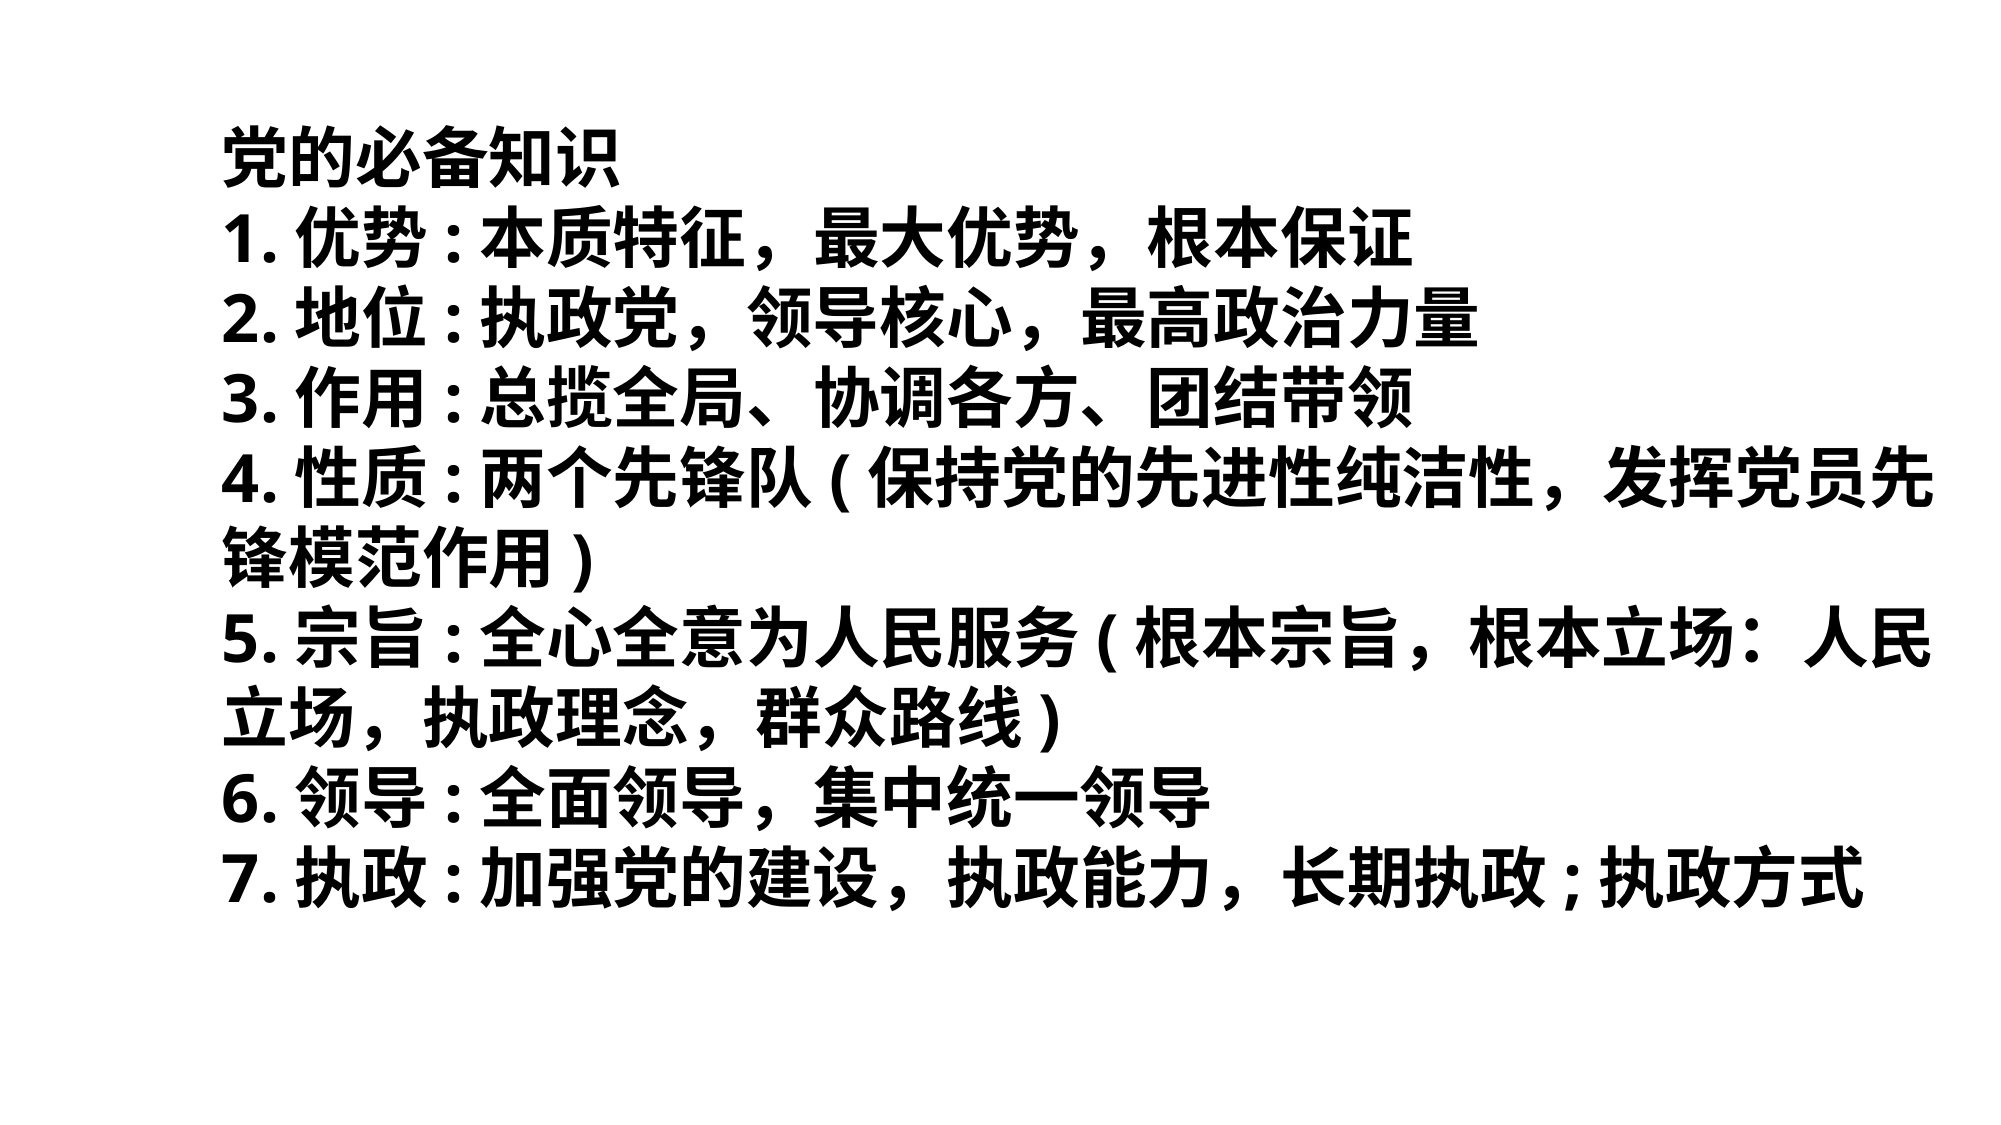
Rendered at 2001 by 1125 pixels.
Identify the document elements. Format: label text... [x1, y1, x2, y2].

text_box 党的必备知识 1.优势:本质特征，最大优势，根本保证 2.地位:执政党，领导核心，最高政治力量 3.作用:总揽全局、协调各方、团结带领 4.性质:两个先锋队(保持党的先进性纯洁性，发挥党员先锋模范作用) 5.宗旨:全心全意为人民服务(根本宗旨，根本立场：人民立场，执政理念，群众路线) 6.领导:全面领导，集中统一领导 7.执政:加强党的建设，执政能力，长期执政;执政方式 [207, 108, 1963, 923]
